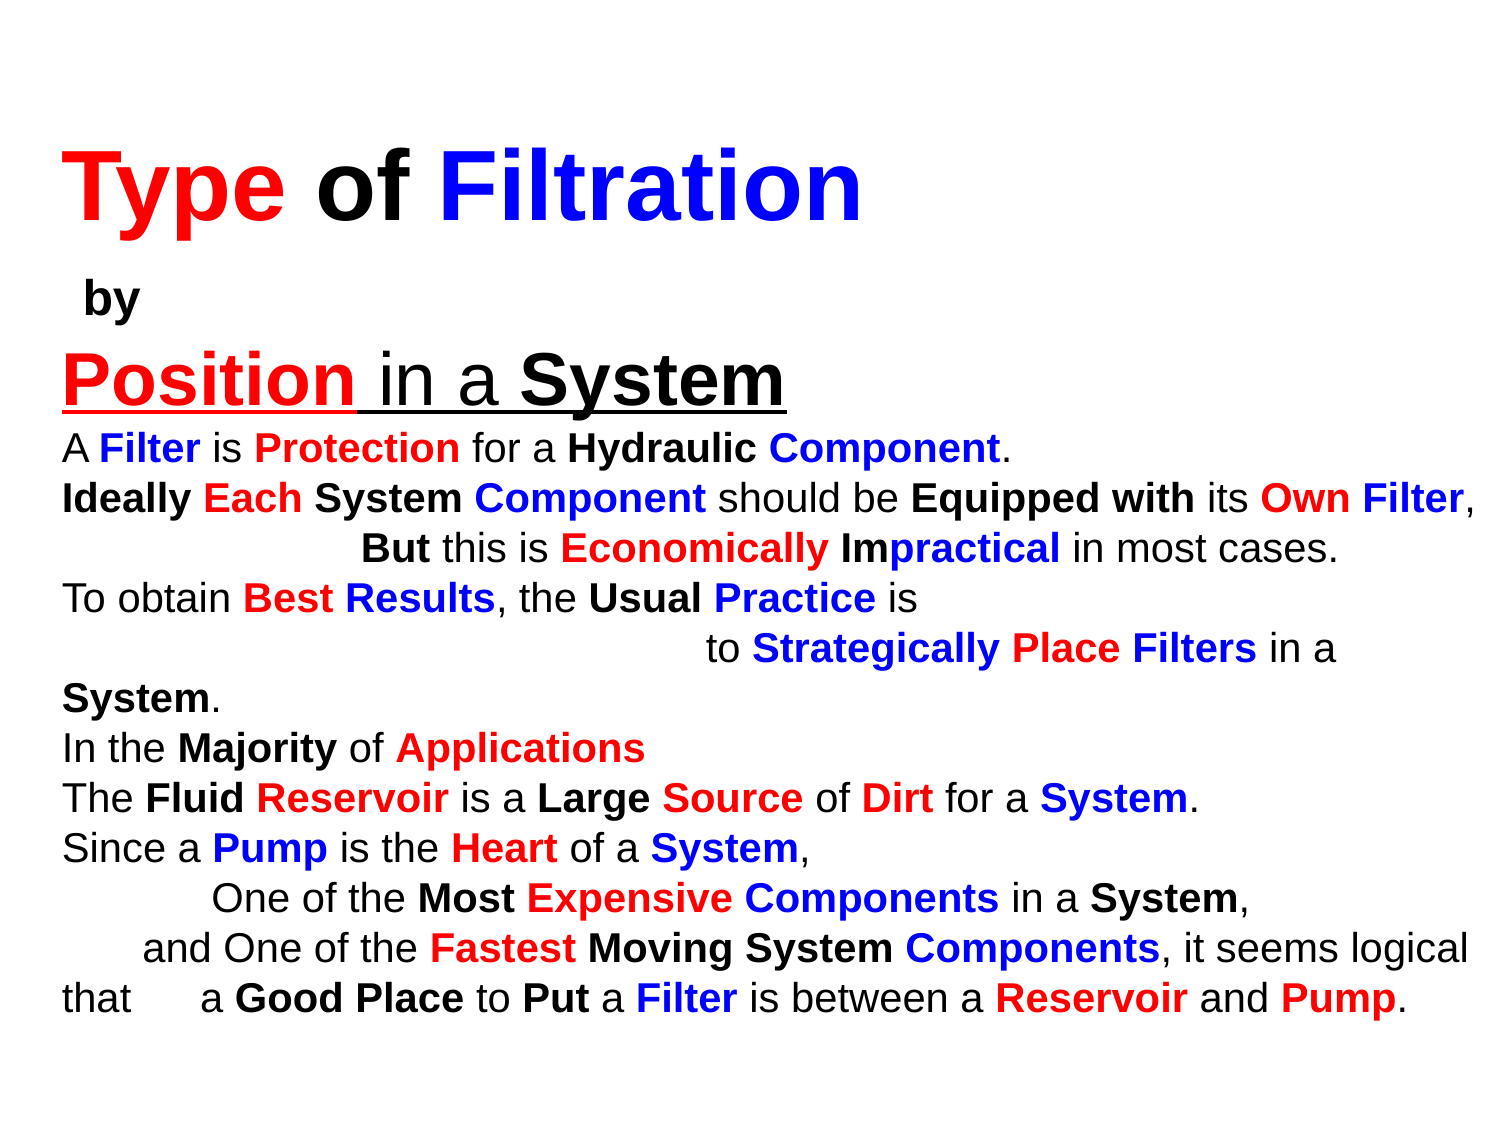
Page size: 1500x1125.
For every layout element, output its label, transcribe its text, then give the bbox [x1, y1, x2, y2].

text_box Type of Filtration by Position in a System A Filter is Protection for a Hydraulic Component. Ideally Each System Component should be Equipped with its Own Filter, But this is Economically Impractical in most cases. To obtain Best Results, the Usual Practice is to Strategically Place Filters in a System. In the Majority of Applications The Fluid Reservoir is a Large Source of Dirt for a System. Since a Pump is the Heart of a System, One of the Most Expensive Components in a System, and One of the Fastest Moving System Components, it seems logical that a Good Place to Put a Filter is between a Reservoir and Pump. [46, 112, 1500, 1119]
